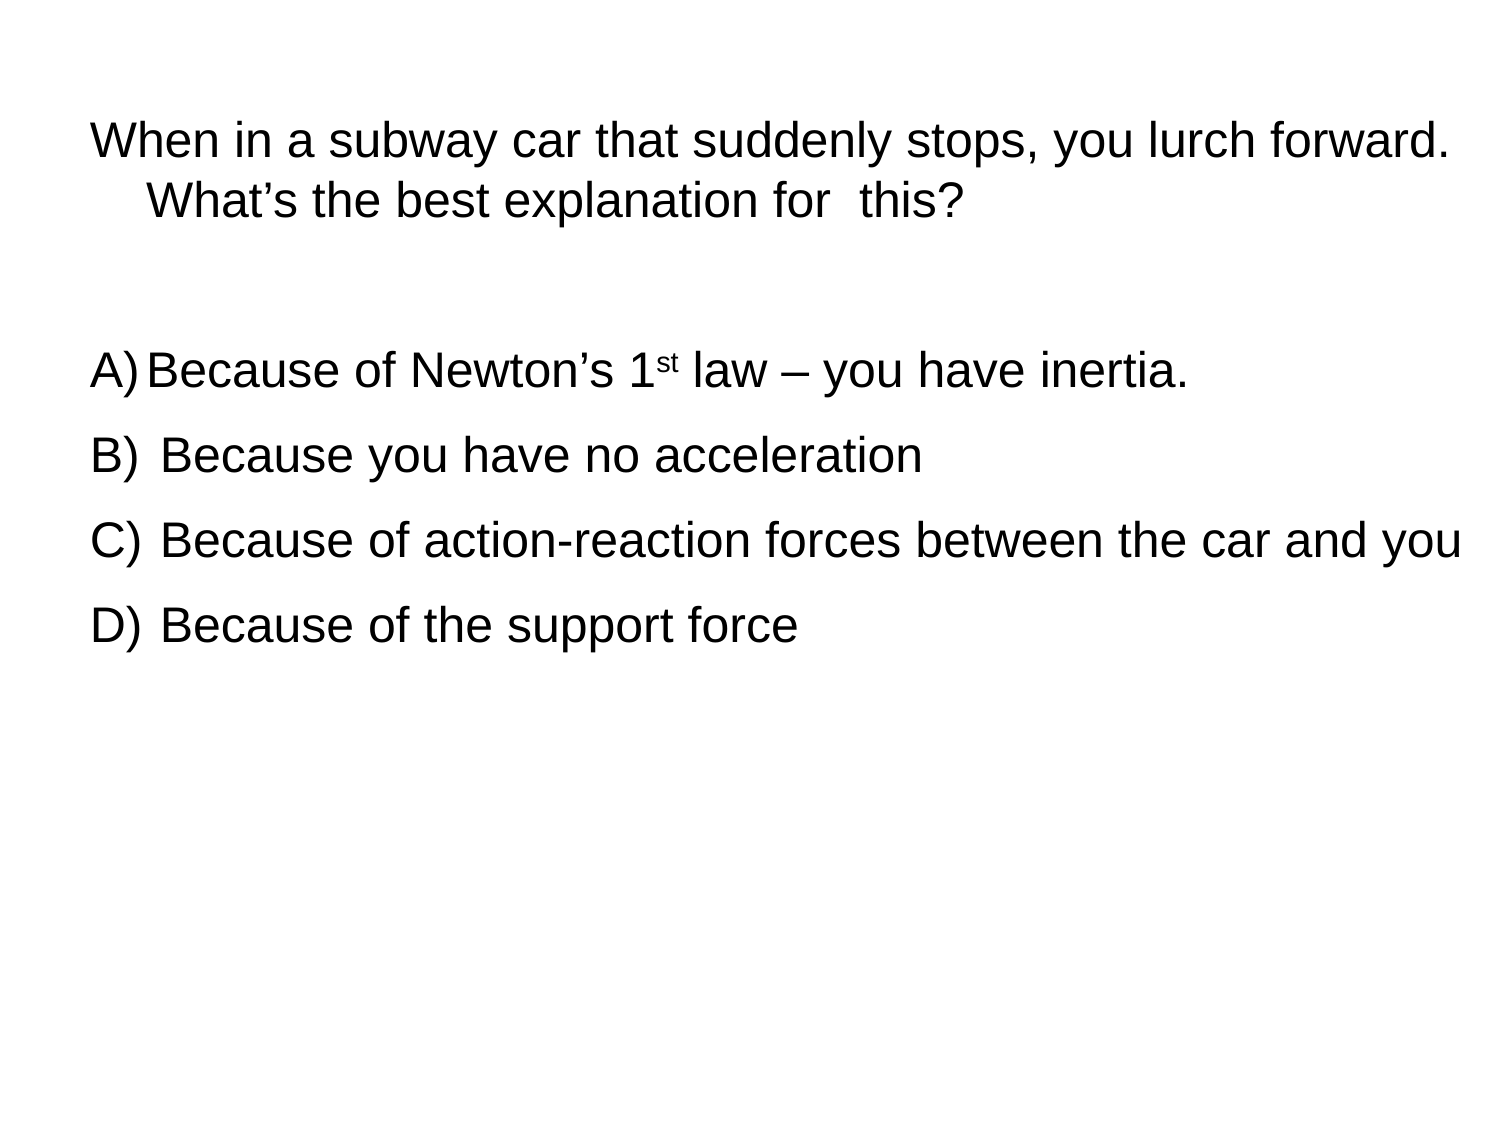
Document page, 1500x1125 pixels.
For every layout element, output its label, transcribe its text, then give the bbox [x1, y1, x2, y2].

text_box When in a subway car that suddenly stops, you lurch forward. What’s the best explanation for this? Because of Newton’s 1st law – you have inertia. Because you have no acceleration Because of action-reaction forces between the car and you Because of the support force [74, 99, 1500, 660]
